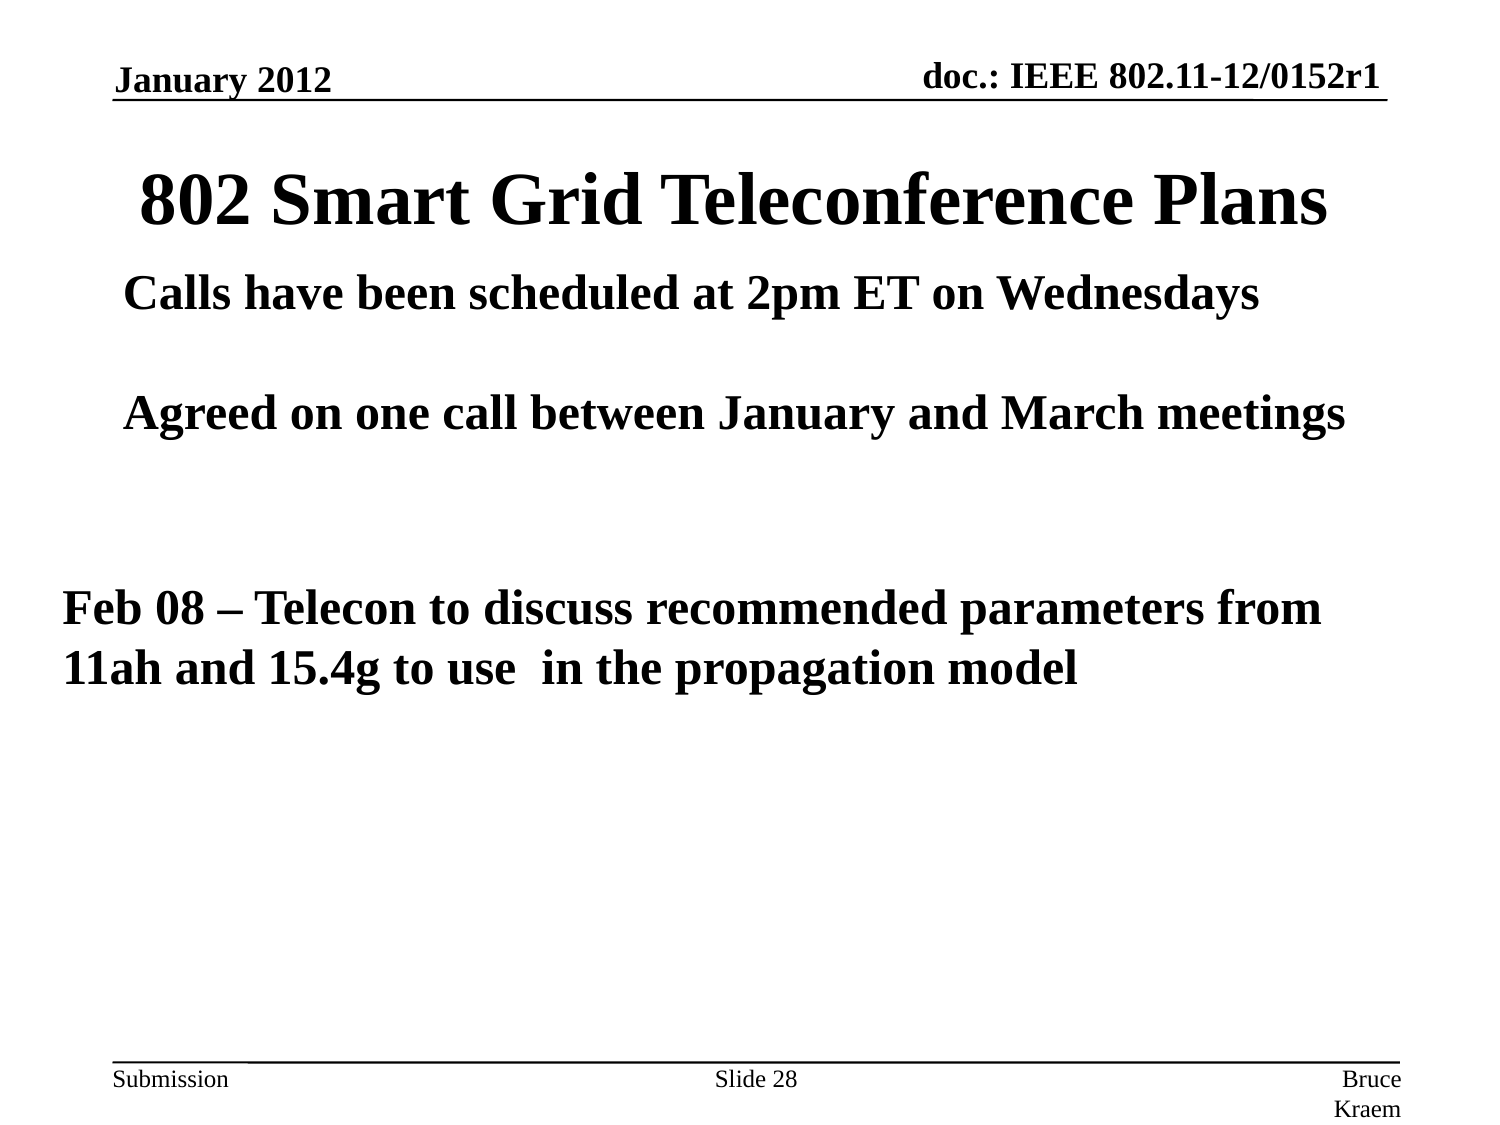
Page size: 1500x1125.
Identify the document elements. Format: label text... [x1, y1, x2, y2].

text_box Feb 08 – Telecon to discuss recommended parameters from 11ah and 15.4g to use in the propagation model [47, 566, 1427, 702]
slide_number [114, 54, 335, 100]
footer Bruce Kraemer, Marvell [1325, 1062, 1402, 1093]
text_box Calls have been scheduled at 2pm ET on Wednesdays Agreed on one call between January and March meetings [108, 252, 1362, 508]
slide_number Slide 28 [712, 1062, 800, 1093]
list 802 Smart Grid Teleconference Plans [96, 155, 1373, 248]
